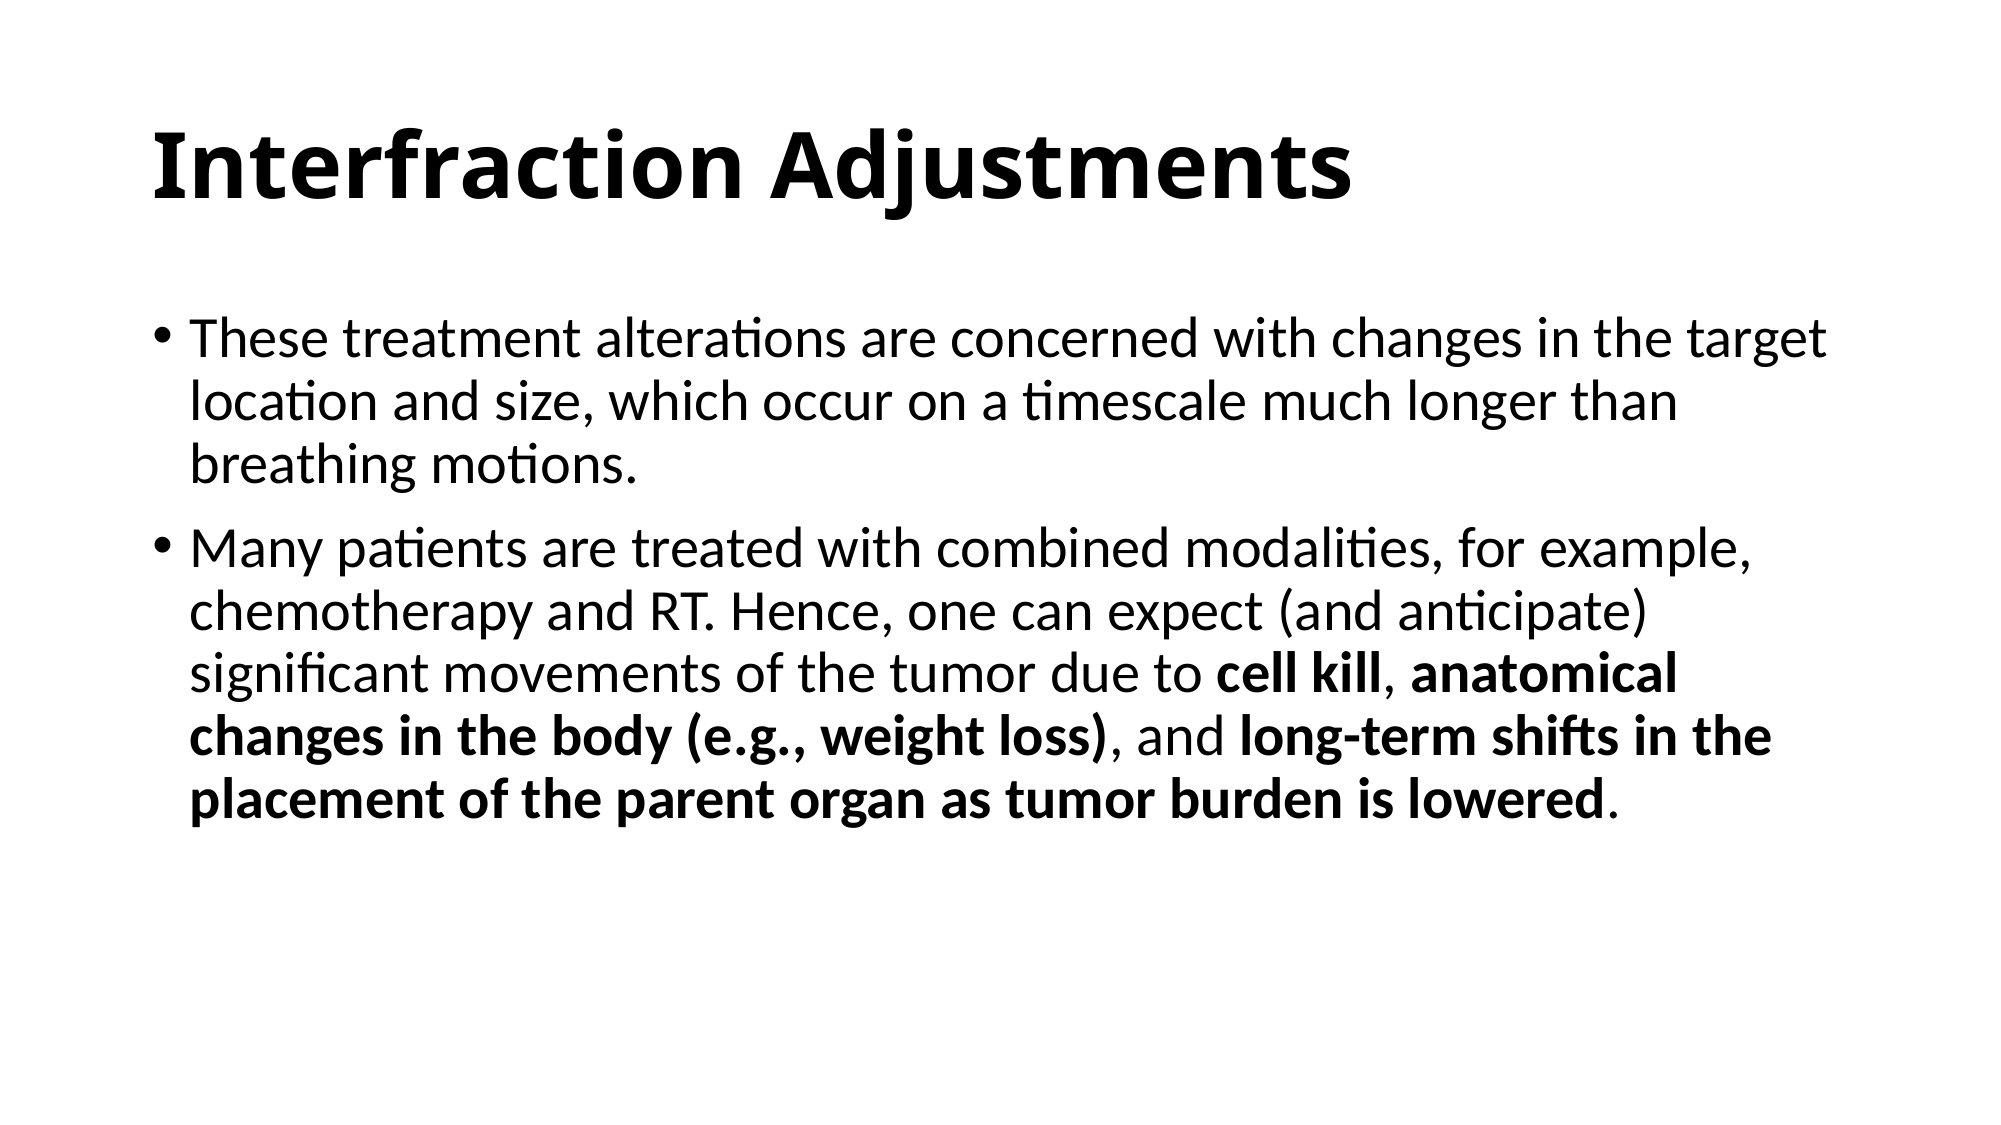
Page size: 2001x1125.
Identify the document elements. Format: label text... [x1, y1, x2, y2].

list These treatment alterations are concerned with changes in the target location and size, which occur on a timescale much longer than breathing motions. Many patients are treated with combined modalities, for example, chemotherapy and RT. Hence, one can expect (and anticipate) significant movements of the tumor due to cell kill, anatomical changes in the body (e.g., weight loss), and long-term shifts in the placement of the parent organ as tumor burden is lowered. [137, 299, 1863, 1014]
title Interfraction Adjustments [137, 59, 1863, 278]
